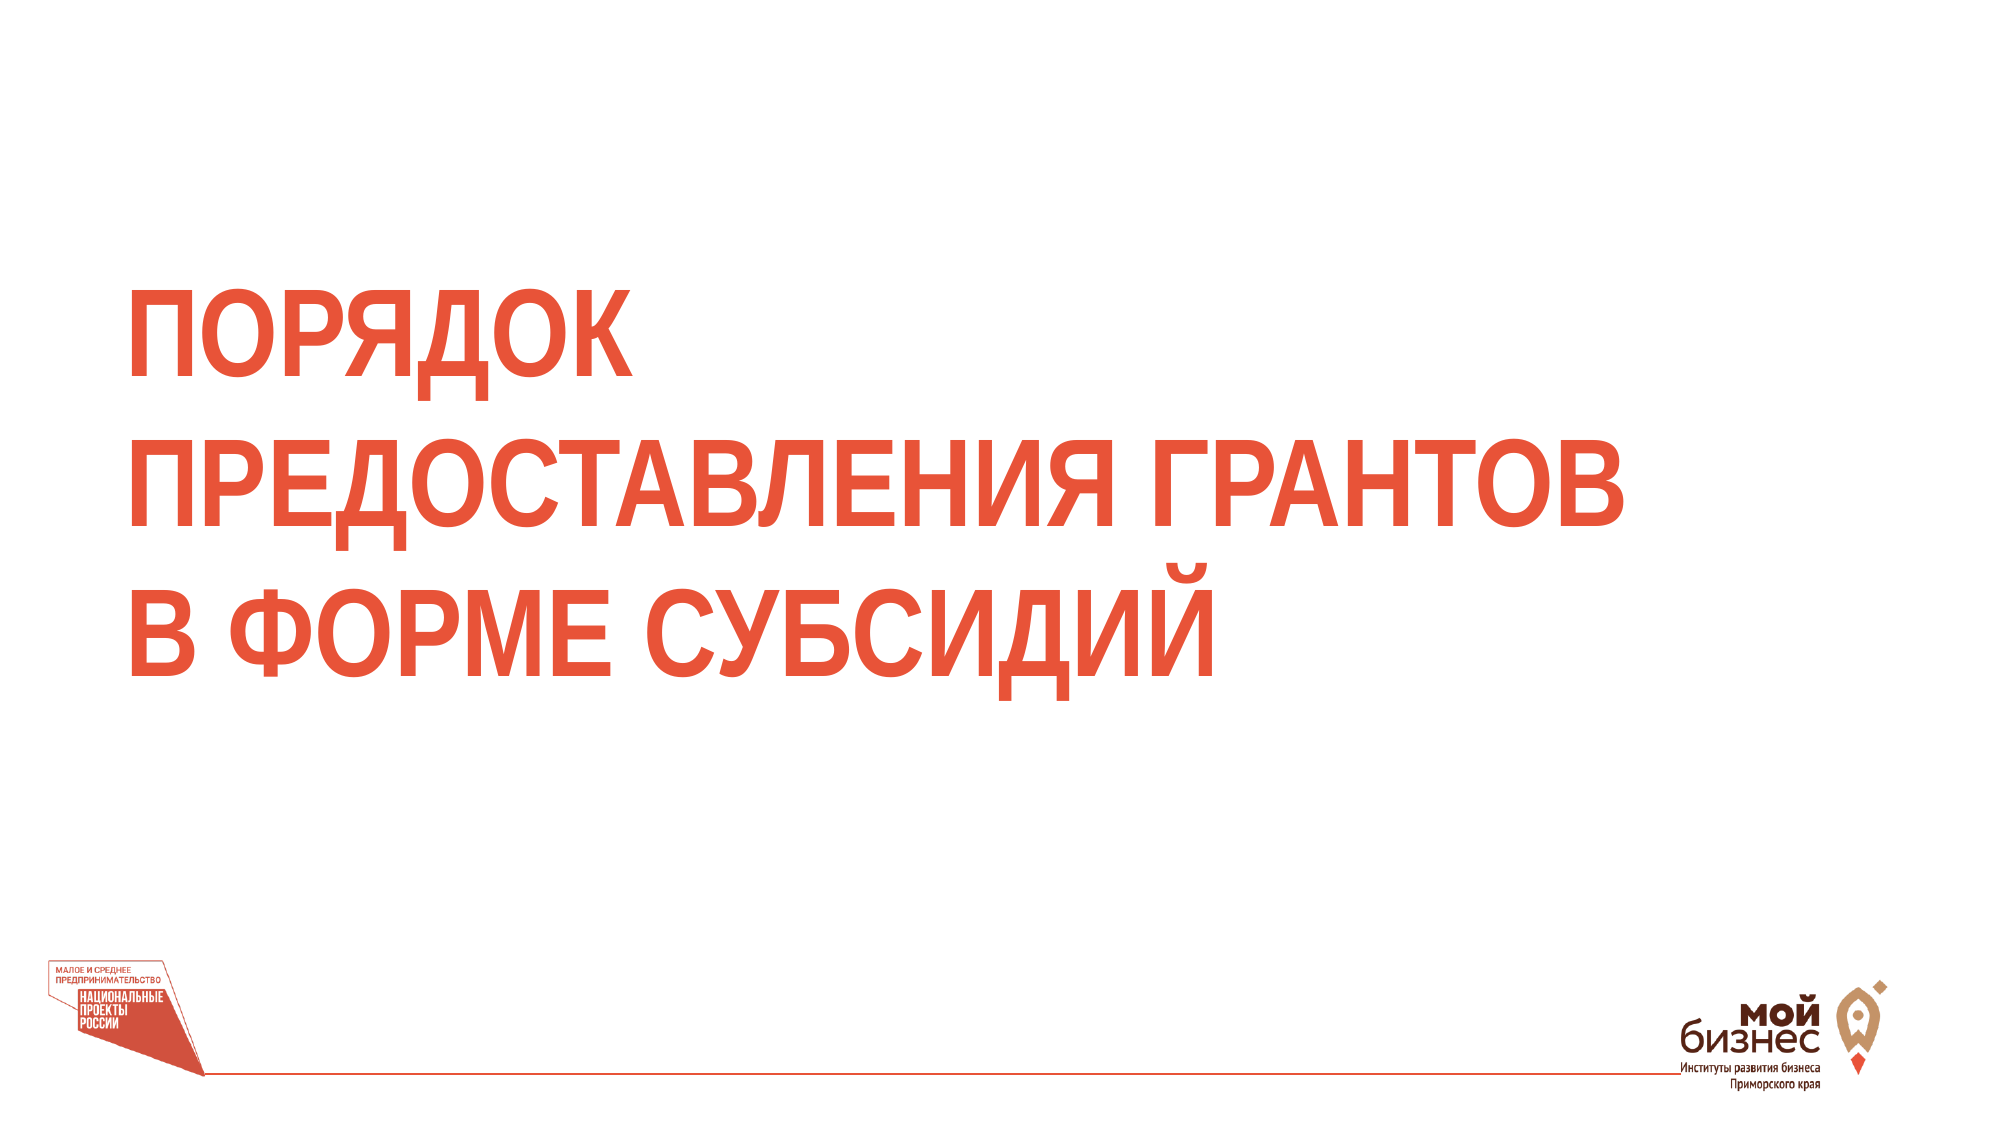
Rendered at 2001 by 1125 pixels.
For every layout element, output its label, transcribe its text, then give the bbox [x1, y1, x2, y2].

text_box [40, 953, 1902, 1101]
text_box ПОРЯДОК ПРЕДОСТАВЛЕНИЯ ГРАНТОВ В ФОРМЕ СУБСИДИЙ [110, 244, 2000, 710]
